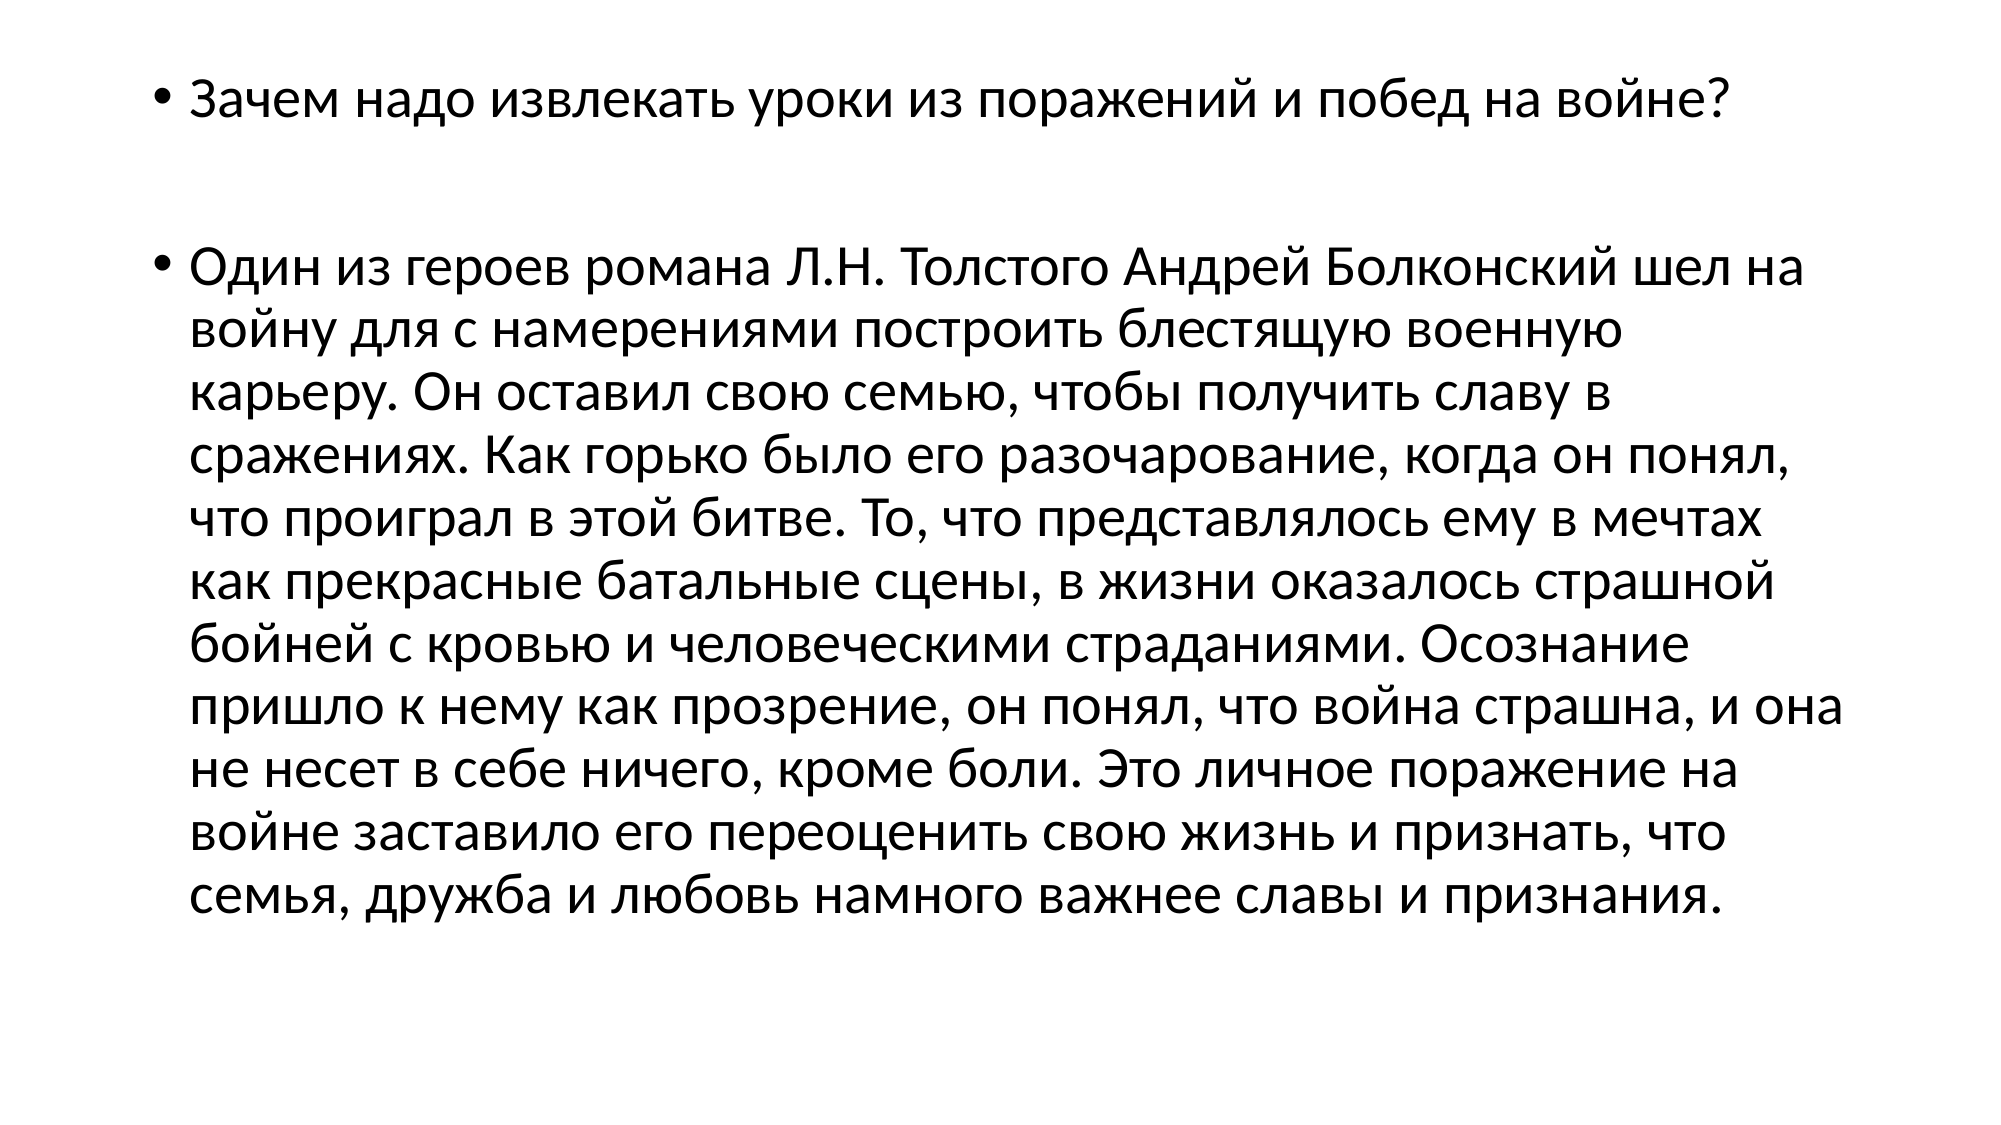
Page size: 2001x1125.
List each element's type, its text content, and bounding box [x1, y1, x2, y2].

list Зачем надо извлекать уроки из поражений и побед на войне? Один из героев романа Л.Н. Толстого Андрей Болконский шел на войну для с намерениями построить блестящую военную карьеру. Он оставил свою семью, чтобы получить славу в сражениях. Как горько было его разочарование, когда он понял, что проиграл в этой битве. То, что представлялось ему в мечтах как прекрасные батальные сцены, в жизни оказалось страшной бойней с кровью и человеческими страданиями. Осознание пришло к нему как прозрение, он понял, что война страшна, и она не несет в себе ничего, кроме боли. Это личное поражение на войне заставило его переоценить свою жизнь и признать, что семья, дружба и любовь намного важнее славы и признания. [137, 59, 1863, 1014]
